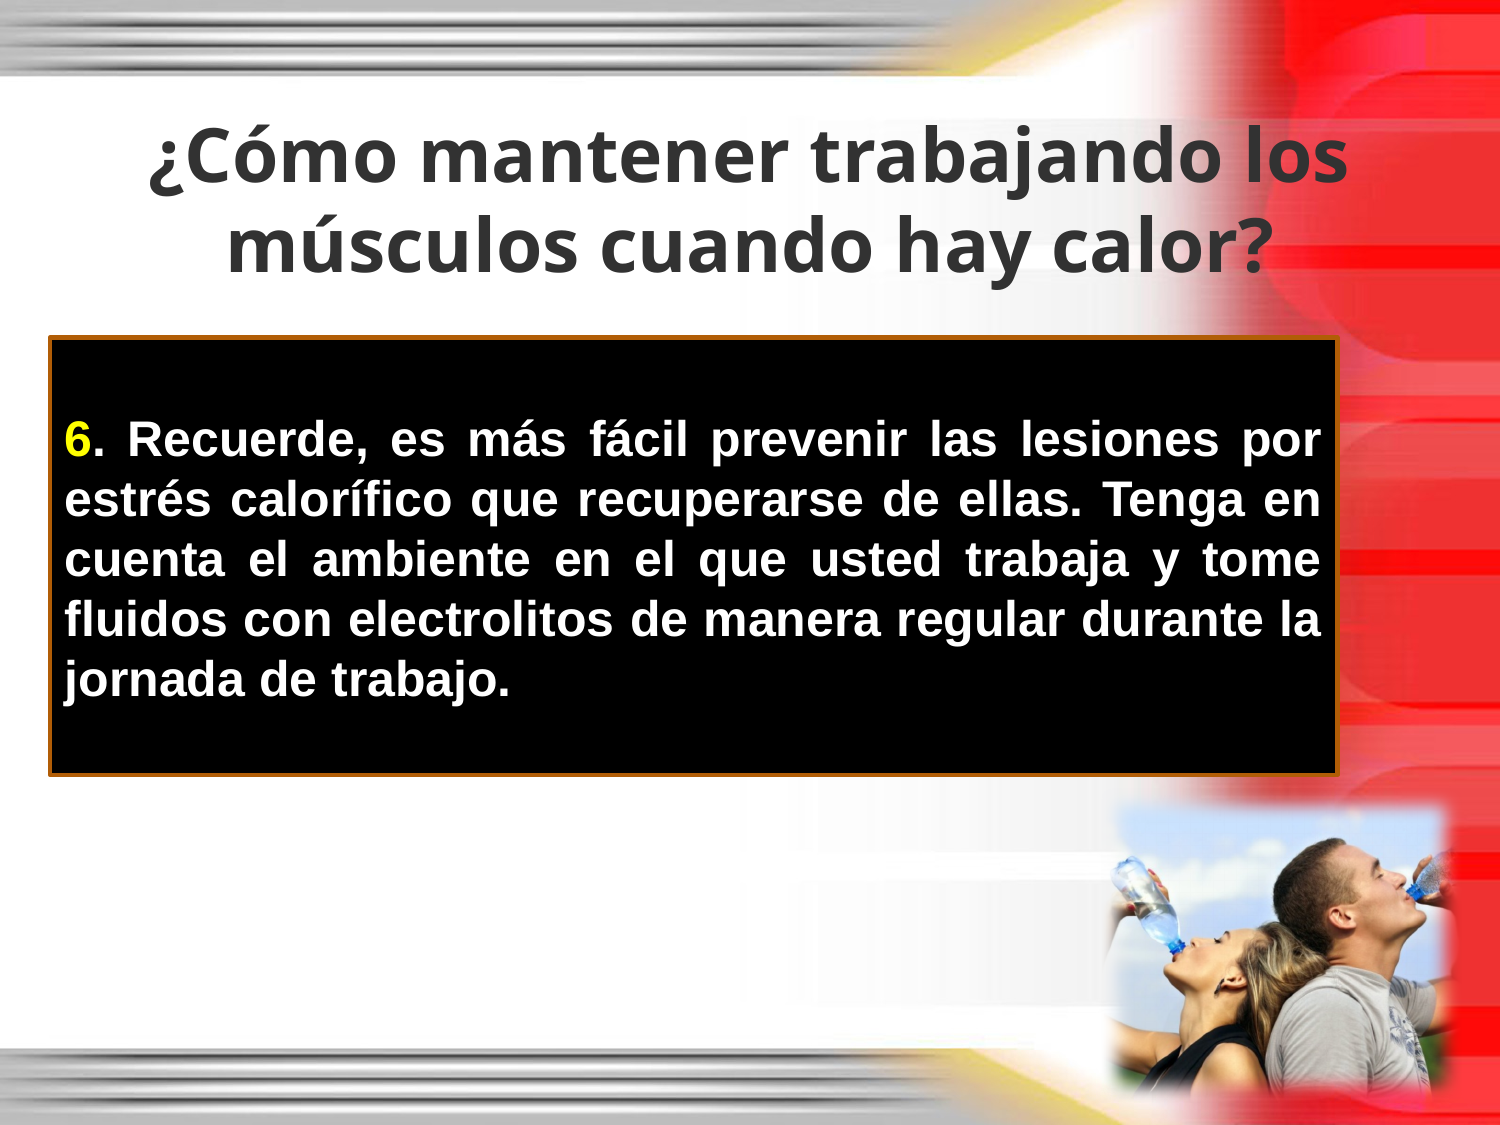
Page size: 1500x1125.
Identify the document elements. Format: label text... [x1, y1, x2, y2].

picture [0, 0, 1500, 1125]
text_box 6. Recuerde, es más fácil prevenir las lesiones por estrés calorífico que recuperarse de ellas. Tenga en cuenta el ambiente en el que usted trabaja y tome fluidos con electrolitos de manera regular durante la jornada de trabajo. [48, 335, 1340, 777]
title ¿Cómo mantener trabajando los músculos cuando hay calor? [75, 99, 1425, 313]
